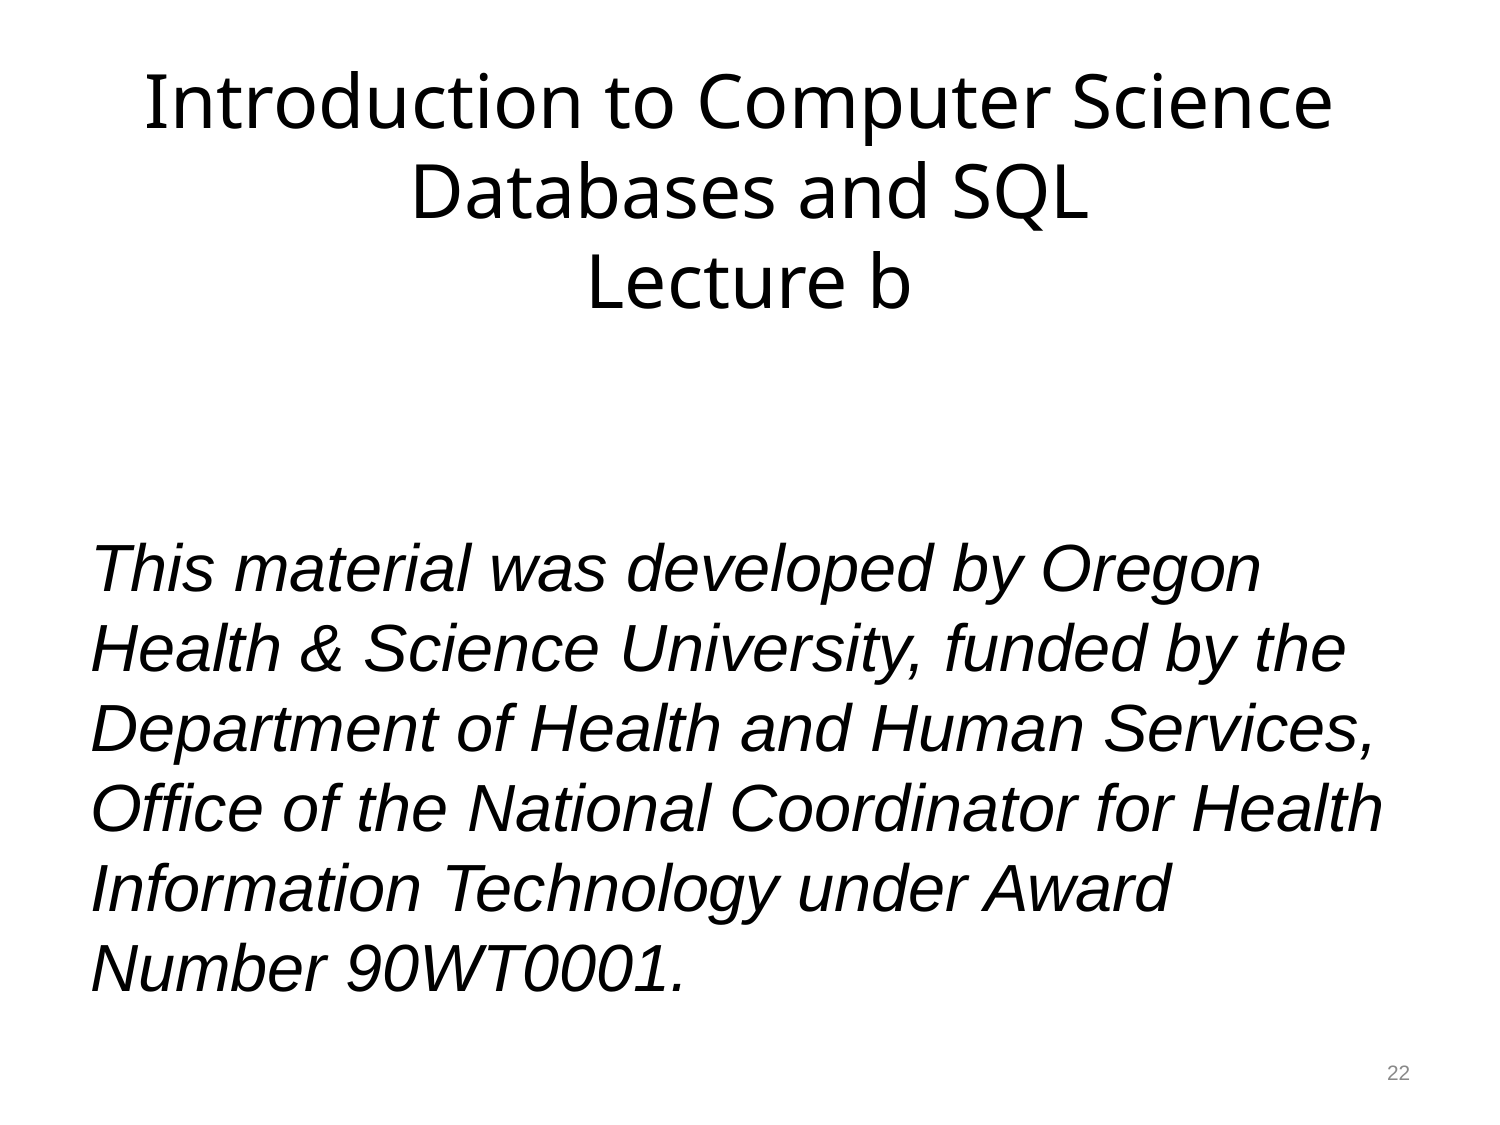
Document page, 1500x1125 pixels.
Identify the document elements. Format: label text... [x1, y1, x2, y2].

list This material was developed by Oregon Health & Science University, funded by the Department of Health and Human Services, Office of the National Coordinator for Health Information Technology under Award Number 90WT0001. [75, 370, 1425, 1013]
title Introduction to Computer Science Databases and SQL Lecture b [75, 45, 1425, 332]
slide_number 22 [1341, 1027, 1425, 1118]
